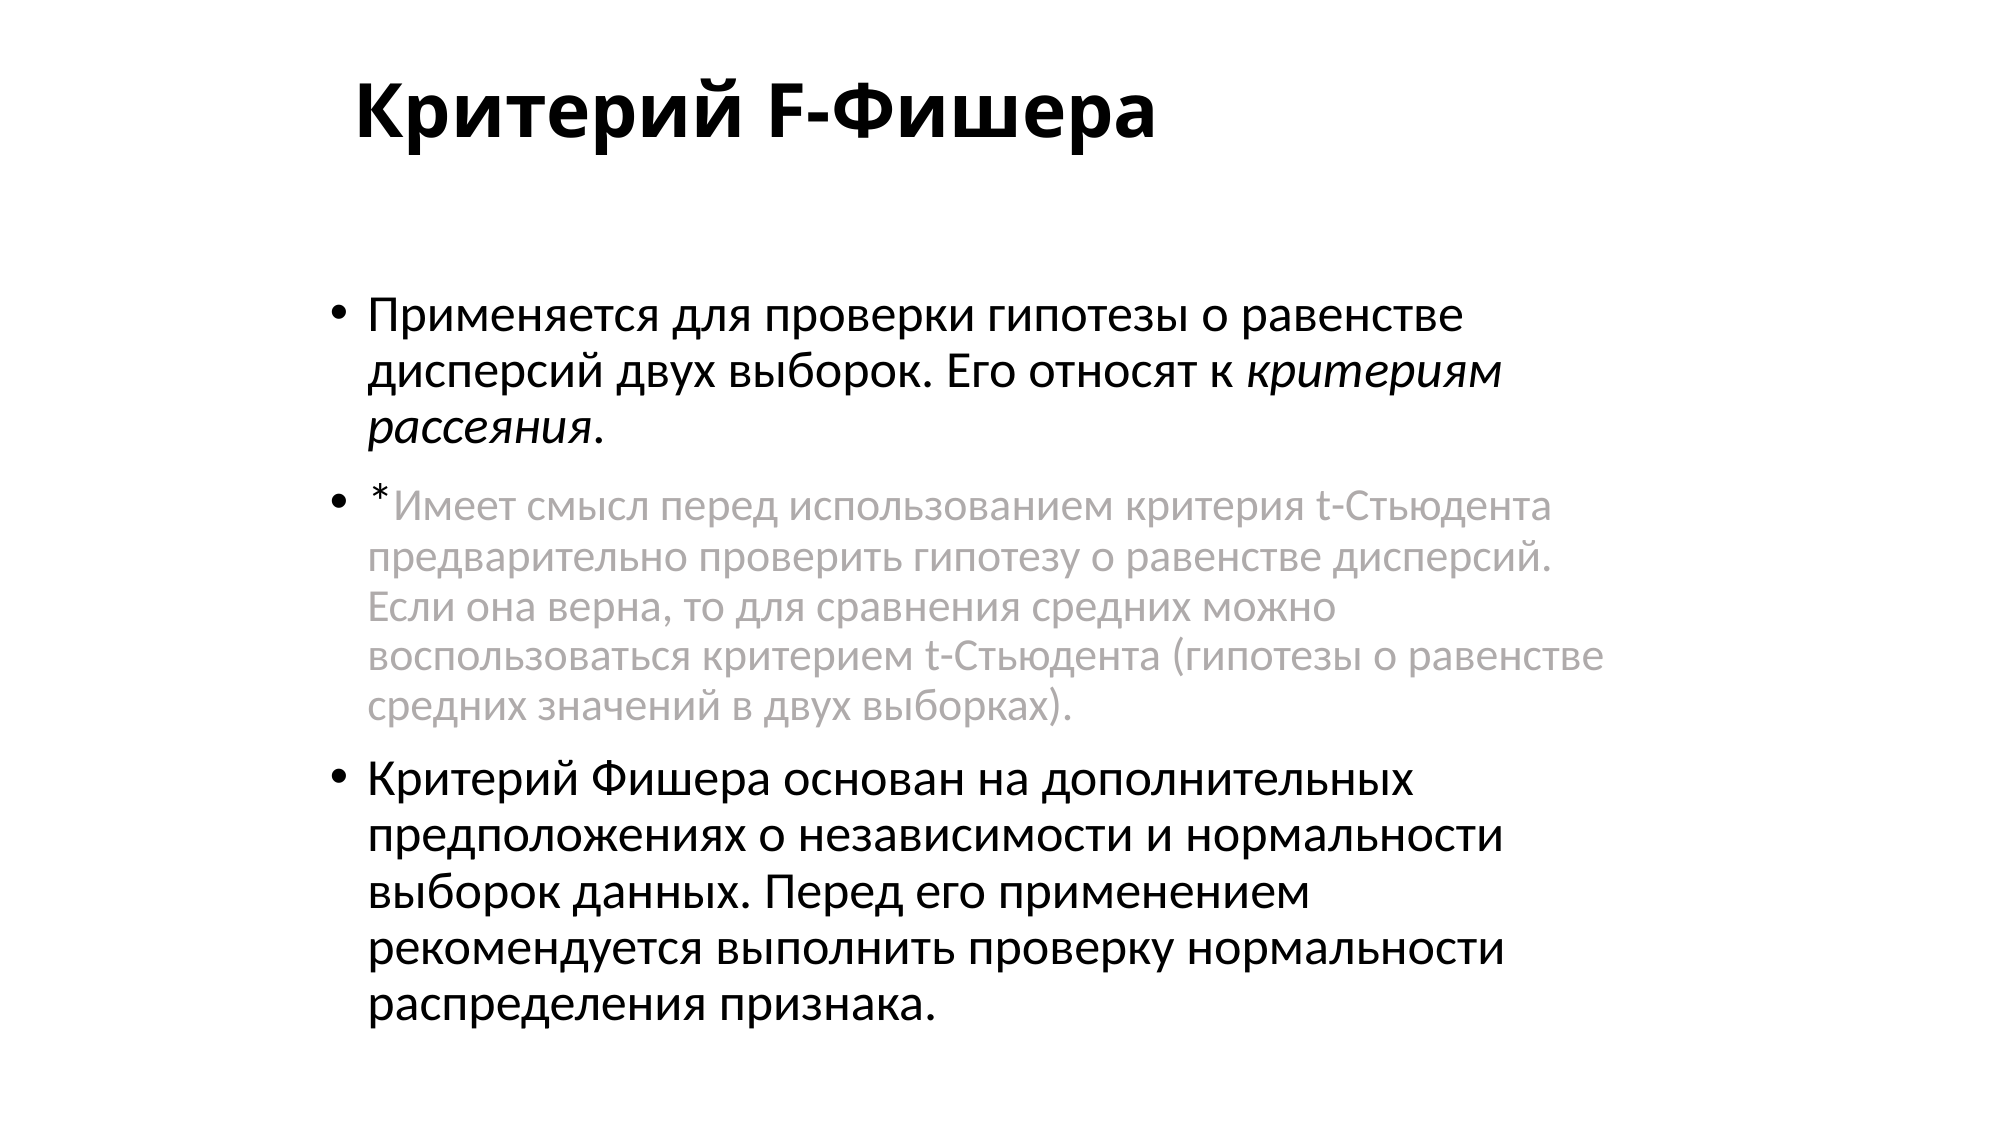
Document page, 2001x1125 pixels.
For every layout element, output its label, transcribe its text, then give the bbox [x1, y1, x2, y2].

title Критерий F-Фишера [338, 19, 1689, 207]
list Применяется для проверки гипотезы о равенстве дисперсий двух выборок. Его относят к критериям рассеяния. *Имеет смысл перед использованием критерия t-Стьюдента предварительно проверить гипотезу о равенстве дисперсий. Если она верна, то для сравнения средних можно воспользоваться критерием t-Стьюдента (гипотезы о равенстве средних значений в двух выборках). Критерий Фишера основан на дополнительных предположениях о независимости и нормальности выборок данных. Перед его применением рекомендуется выполнить проверку нормальности распределения признака. [314, 278, 1662, 1106]
